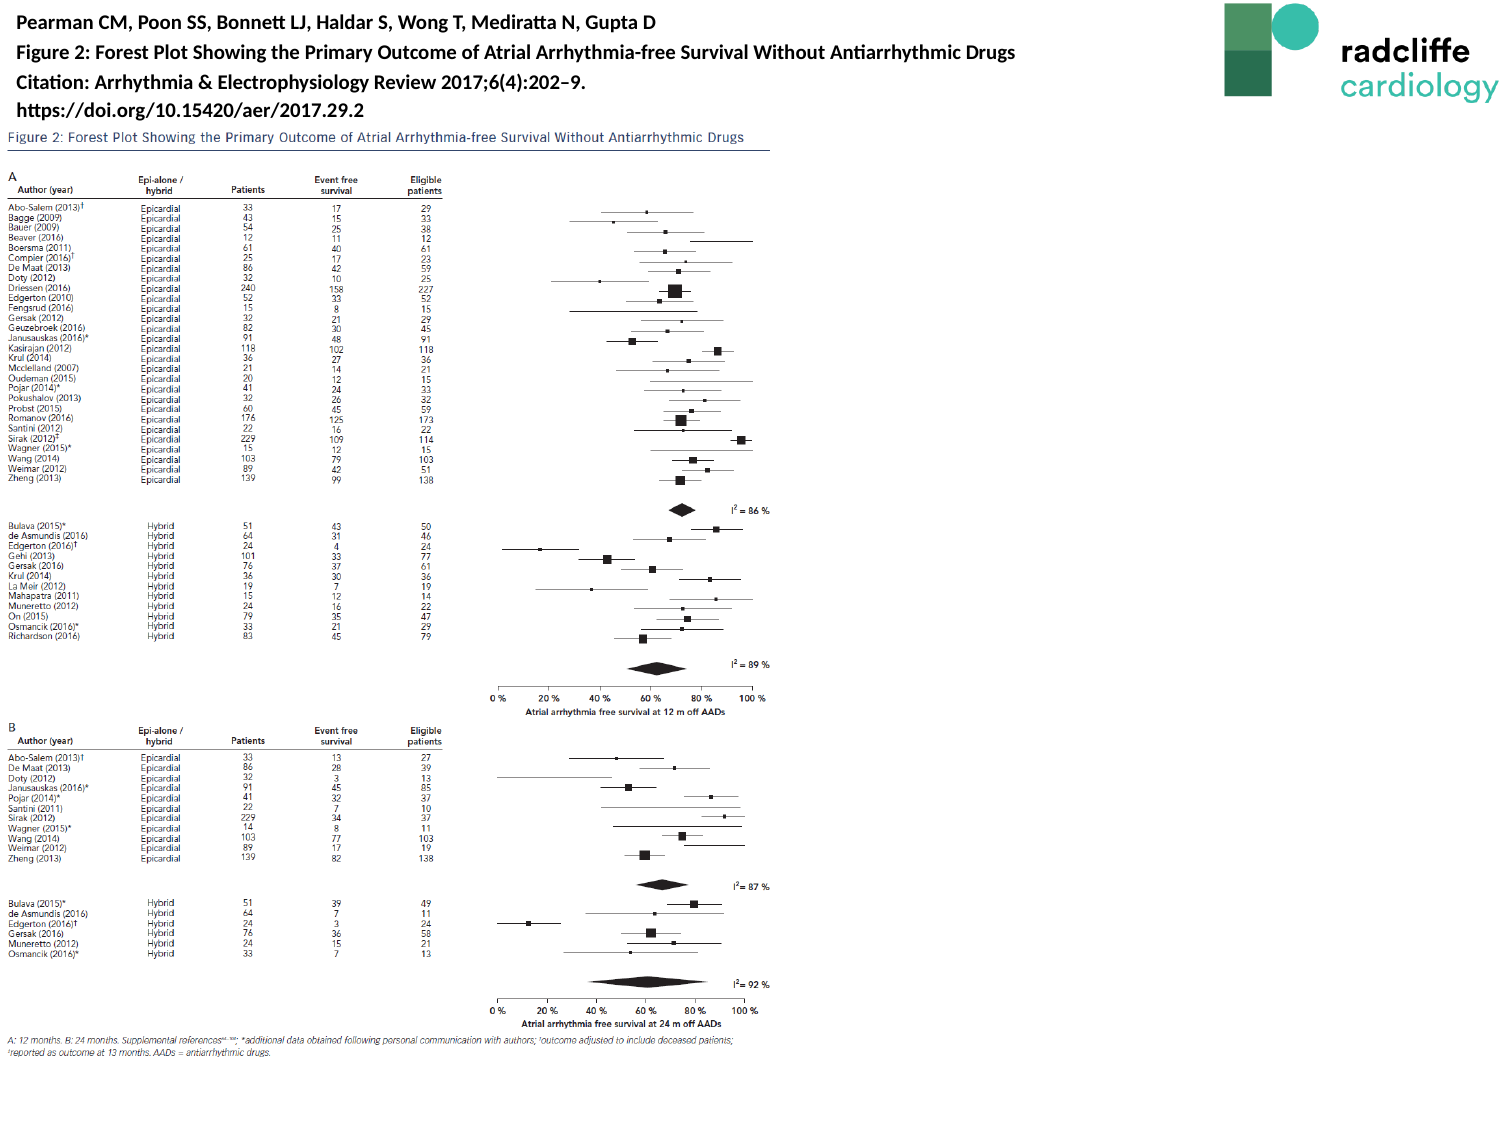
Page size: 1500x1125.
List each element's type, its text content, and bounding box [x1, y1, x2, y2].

text_box https://doi.org/10.15420/aer/2017.29.2 [1, 89, 1500, 129]
text_box Citation: Arrhythmia & Electrophysiology Review 2017;6(4):202–9. [1, 60, 1224, 89]
text_box Figure 2: Forest Plot Showing the Primary Outcome of Atrial Arrhythmia-free Survival Without Antiarrhythmic Drugs [1, 31, 1224, 60]
text_box Pearman CM, Poon SS, Bonnett LJ, Haldar S, Wong T, Mediratta N, Gupta D [1, 1, 939, 31]
picture [1, 124, 782, 1063]
picture [1224, 1, 1499, 104]
